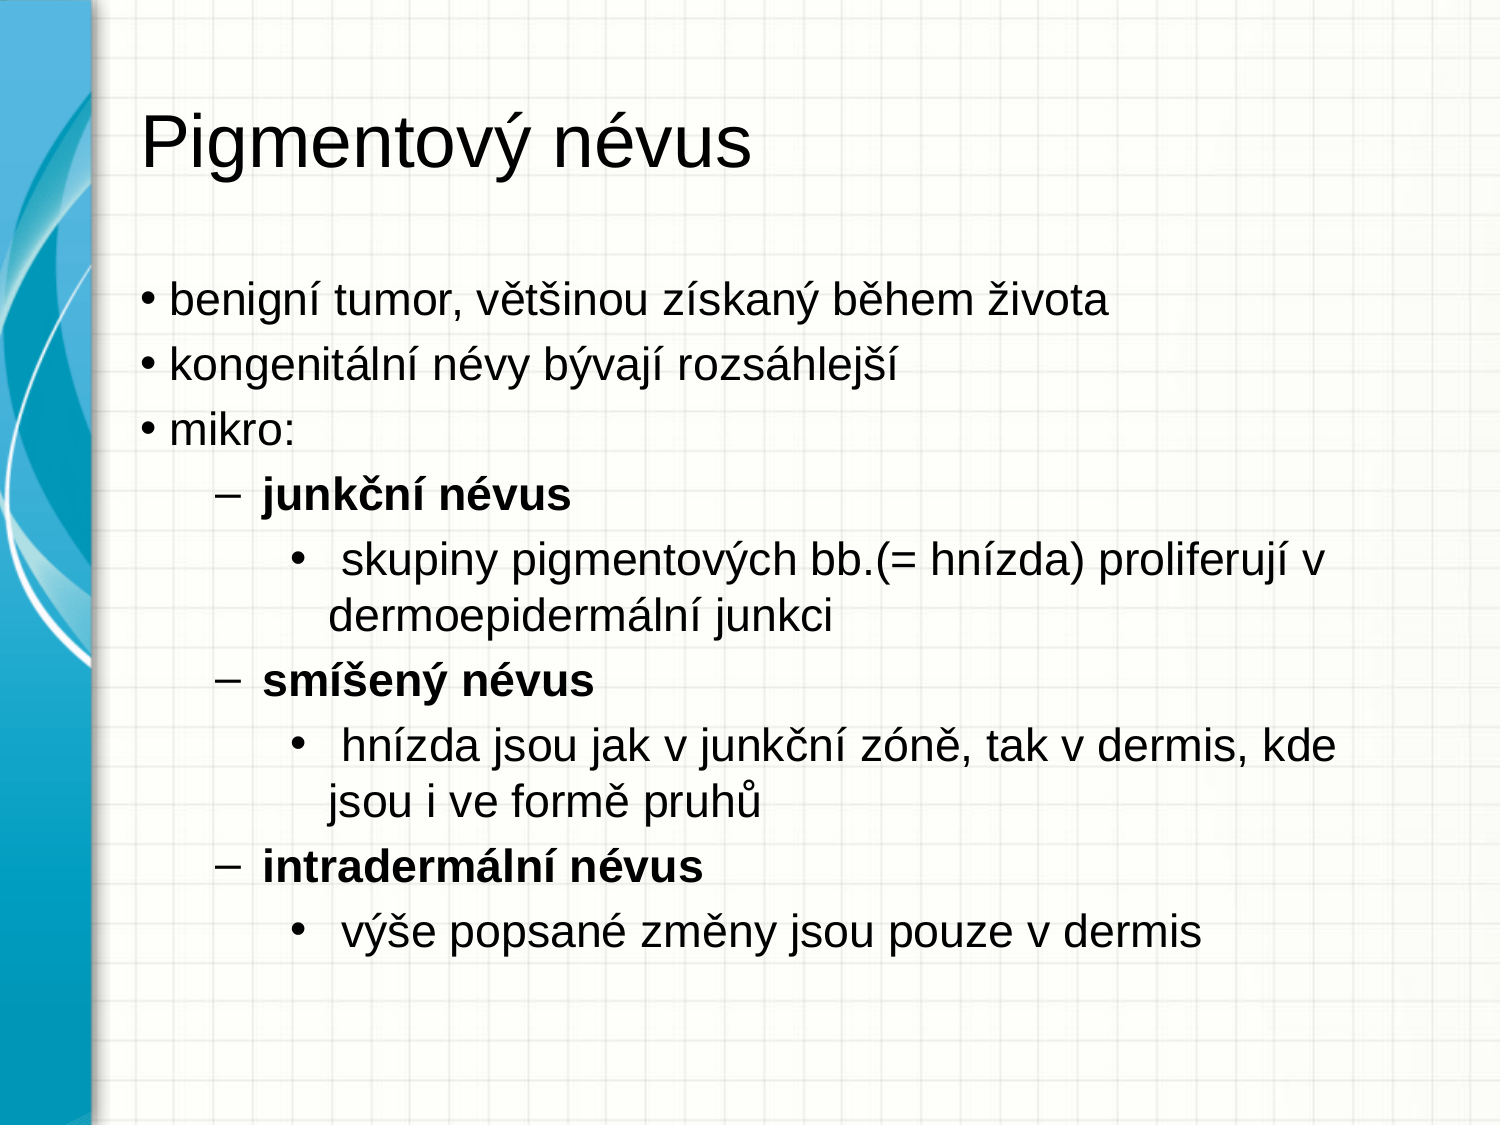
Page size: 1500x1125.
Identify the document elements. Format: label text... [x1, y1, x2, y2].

picture [0, 0, 1500, 1125]
title Pigmentový névus [125, 44, 1450, 232]
list benigní tumor, většinou získaný během života kongenitální névy bývají rozsáhlejší mikro: junkční névus skupiny pigmentových bb.(= hnízda) proliferují v dermoepidermální junkci smíšený névus hnízda jsou jak v junkční zóně, tak v dermis, kde jsou i ve formě pruhů intradermální névus výše popsané změny jsou pouze v dermis [125, 261, 1450, 967]
